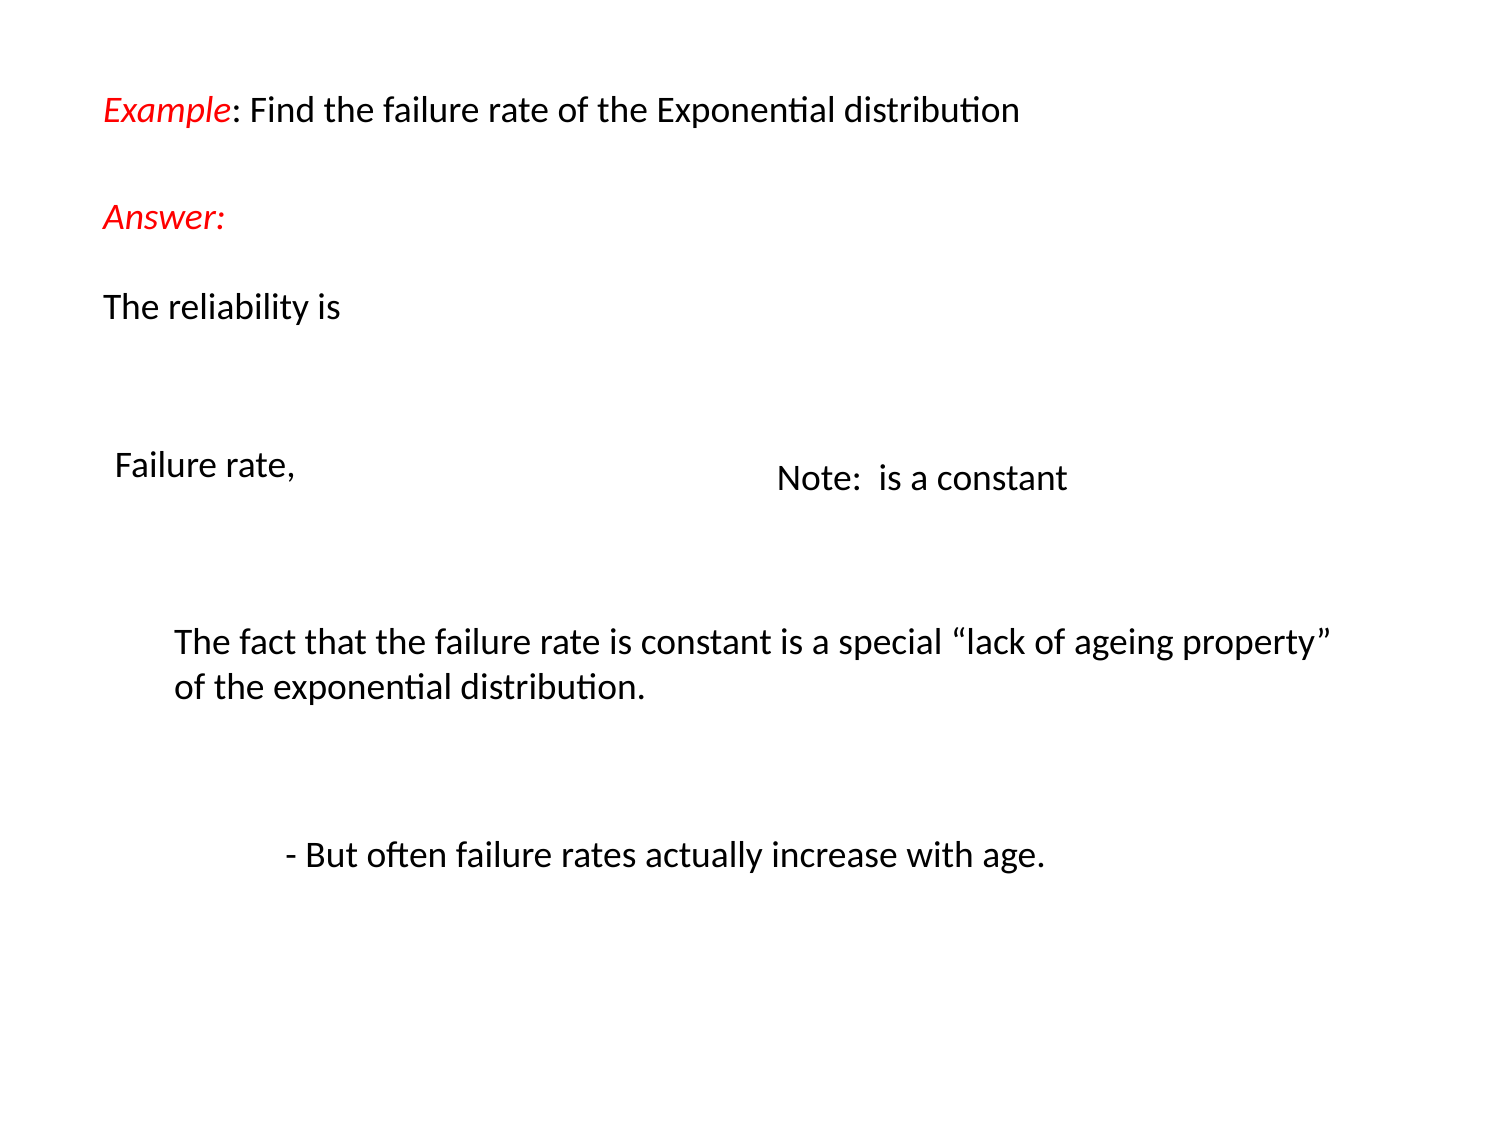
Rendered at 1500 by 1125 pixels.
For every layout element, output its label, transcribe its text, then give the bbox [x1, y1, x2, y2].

text_box - But often failure rates actually increase with age. [270, 822, 1071, 883]
text_box Example: Find the failure rate of the Exponential distribution [88, 78, 1341, 138]
text_box The fact that the failure rate is constant is a special “lack of ageing property” of the exponential distribution. [159, 609, 1388, 715]
